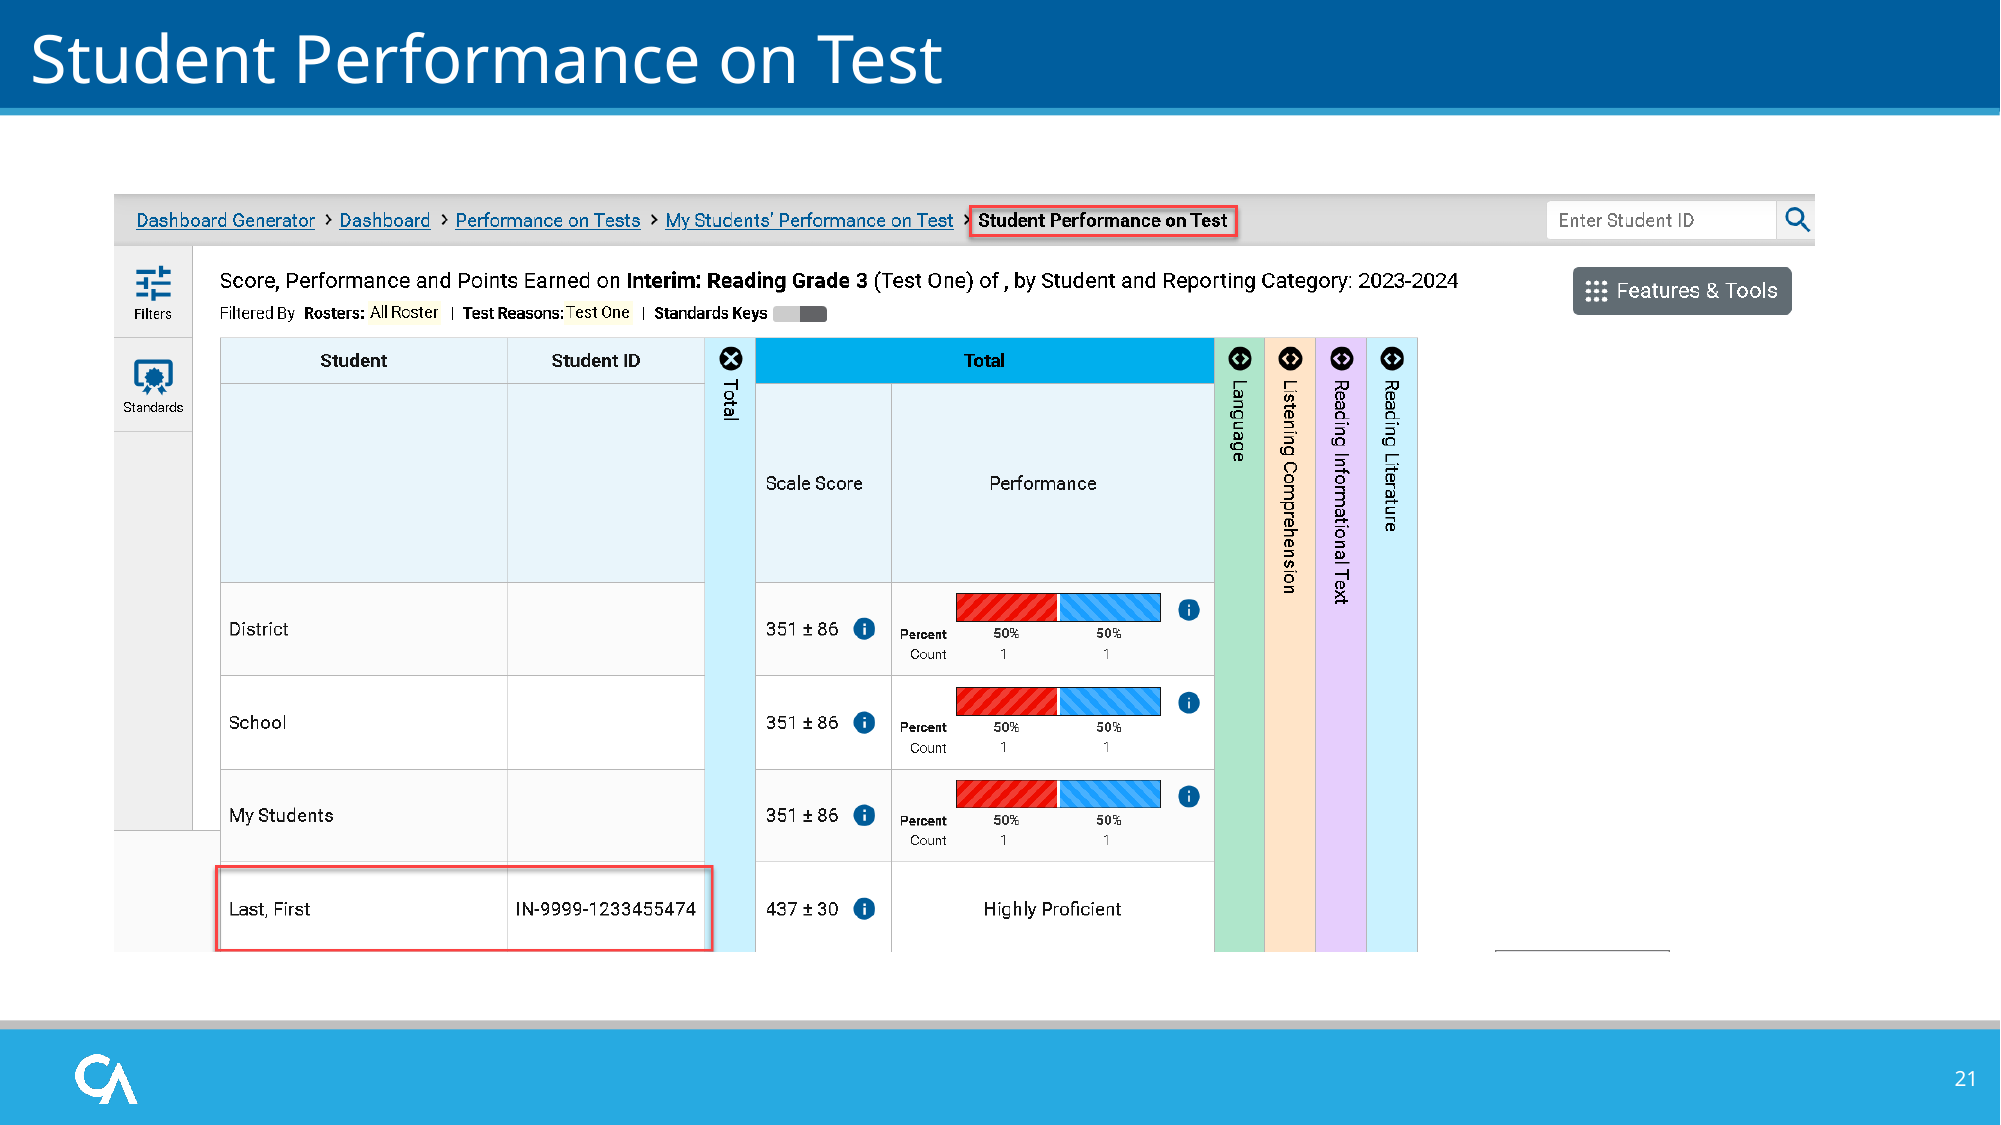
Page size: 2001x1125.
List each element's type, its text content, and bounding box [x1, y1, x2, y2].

picture [75, 1054, 138, 1104]
picture [114, 193, 1815, 952]
title Student Performance on Test [30, 11, 1896, 97]
slide_number 21 [1877, 1057, 1993, 1103]
